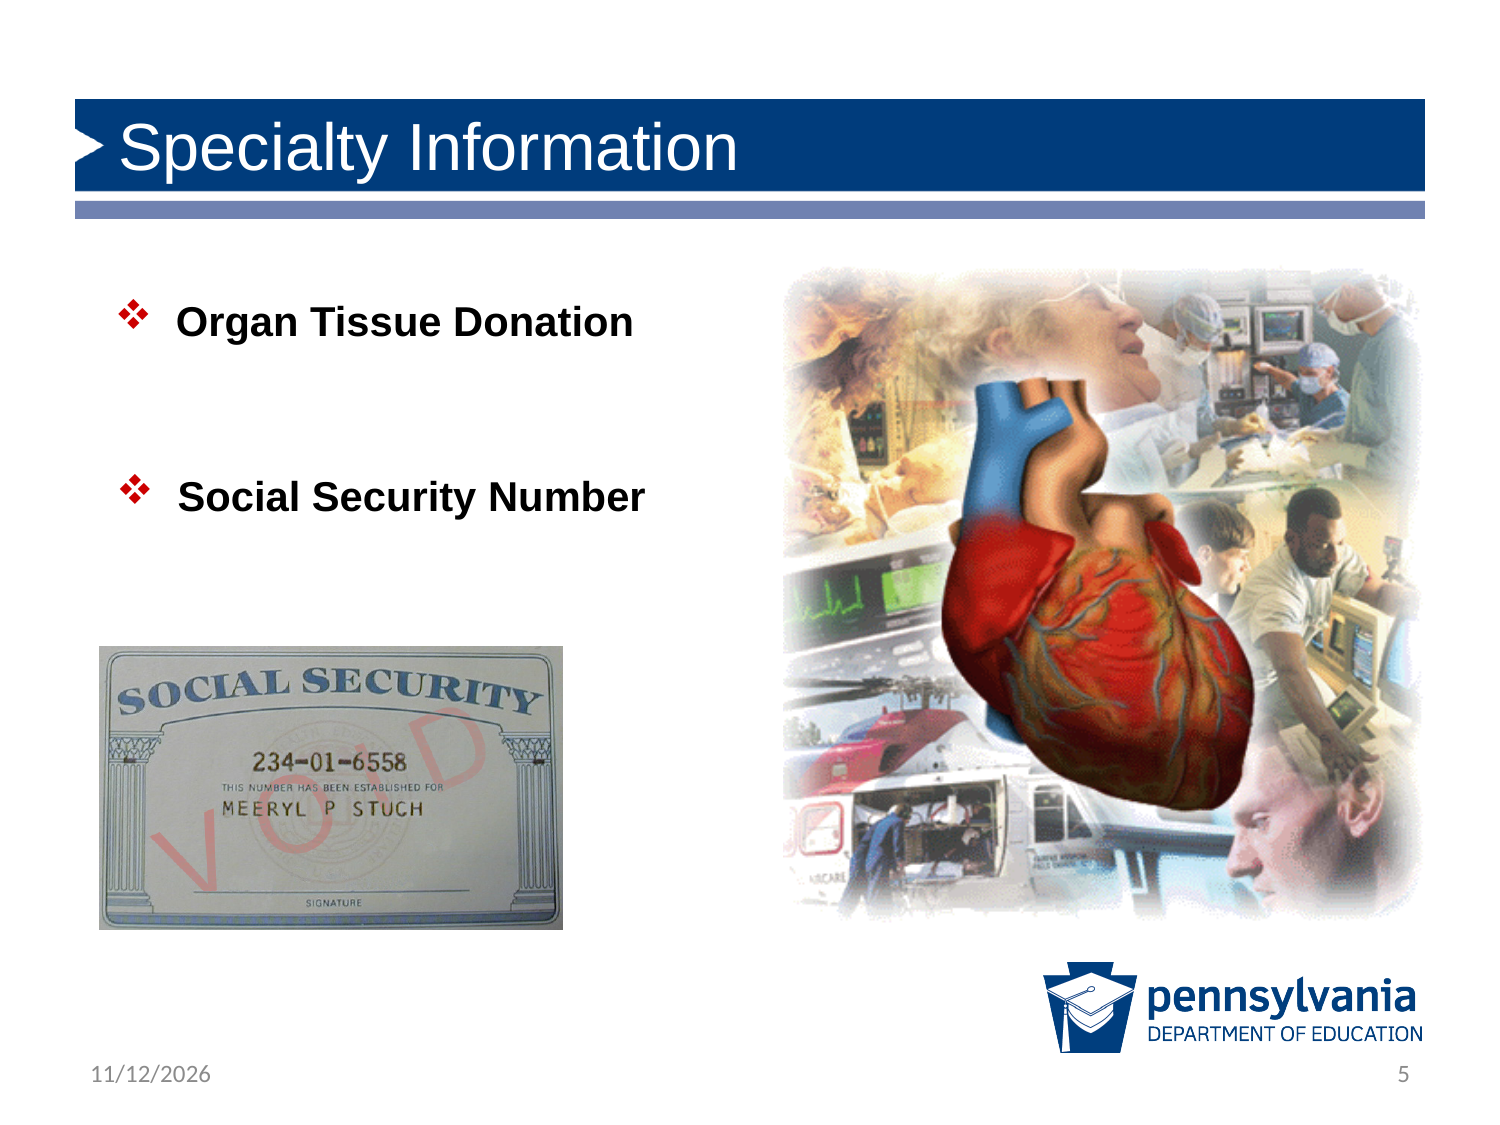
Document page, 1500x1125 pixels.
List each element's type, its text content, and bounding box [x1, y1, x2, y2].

picture [783, 262, 1426, 930]
title Specialty Information [75, 50, 1425, 238]
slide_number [75, 1042, 425, 1103]
picture [99, 645, 563, 930]
text_box Social Security Number [74, 462, 688, 528]
picture [1043, 962, 1422, 1053]
slide_number 5 [1074, 1042, 1425, 1103]
text_box Organ Tissue Donation [99, 287, 650, 353]
